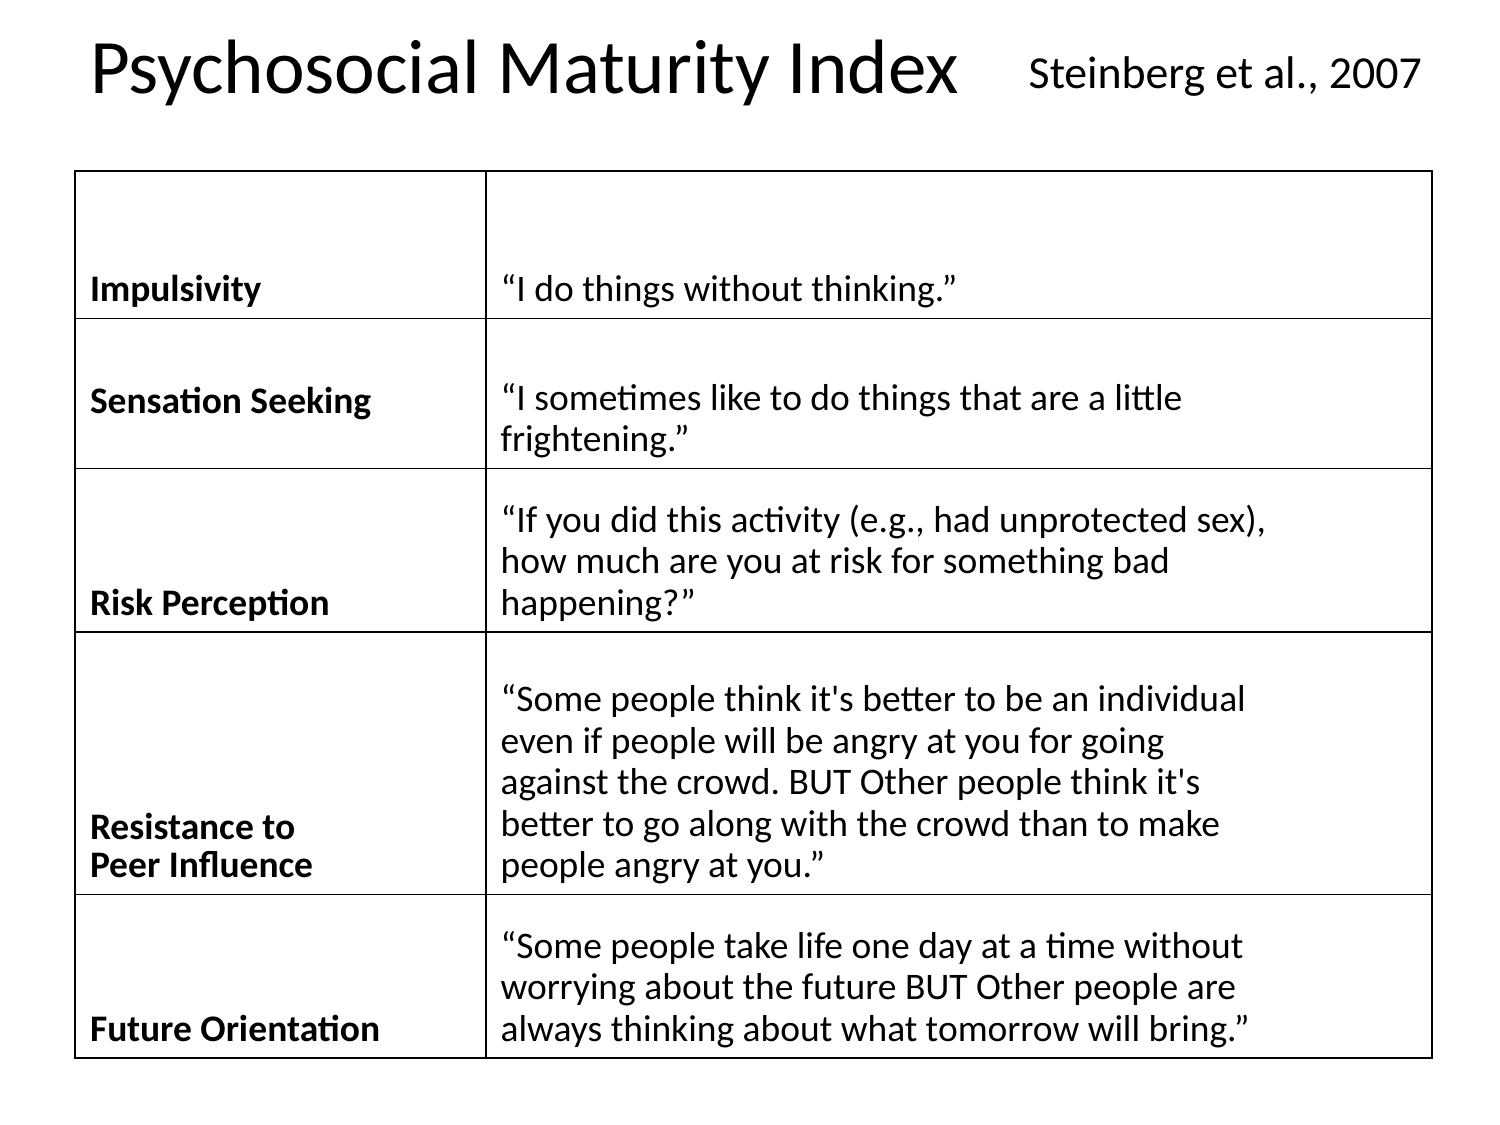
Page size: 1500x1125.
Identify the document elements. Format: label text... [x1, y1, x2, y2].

text_box Steinberg et al., 2007 [1013, 35, 1438, 106]
table_cell “If you did this activity (e.g., had unprotected sex), how much are you at risk for something bad happening?” [487, 469, 1431, 631]
table_cell “I sometimes like to do things that are a little frightening.” [487, 319, 1431, 468]
title Psychosocial Maturity Index [75, 8, 1425, 170]
table_cell “Some people think it's better to be an individual even if people will be angry at you for going against the crowd. BUT Other people think it's better to go along with the crowd than to make people angry at you.” [487, 633, 1431, 894]
table_cell Sensation Seeking [76, 319, 485, 468]
table_cell Risk Perception [76, 469, 485, 631]
table_cell Resistance to Peer Influence [76, 633, 485, 894]
table_header Impulsivity [76, 172, 485, 318]
table_cell “Some people take life one day at a time without worrying about the future BUT Other people are always thinking about what tomorrow will bring.” [487, 895, 1431, 1057]
table_cell Future Orientation [76, 895, 485, 1057]
table_header “I do things without thinking.” [487, 172, 1431, 318]
